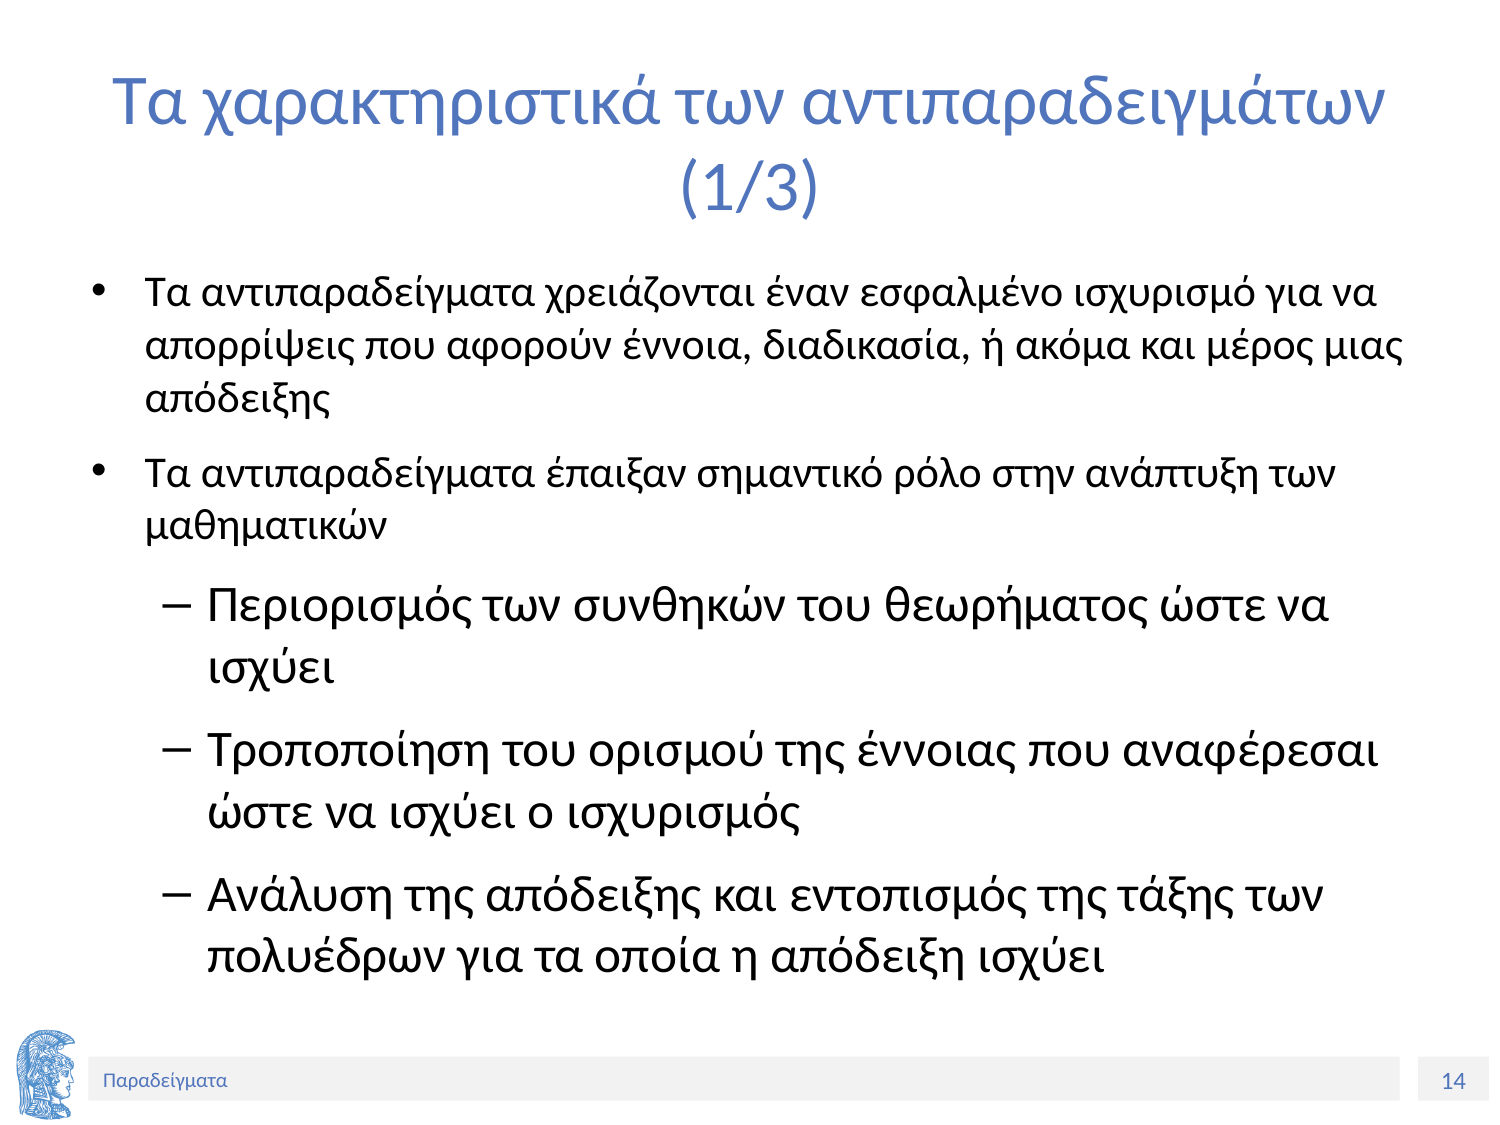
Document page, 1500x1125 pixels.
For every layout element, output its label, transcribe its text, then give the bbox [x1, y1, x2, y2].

title Τα χαρακτηριστικά των αντιπαραδειγμάτων (1/3) [75, 45, 1425, 233]
picture [9, 1026, 81, 1120]
list Τα αντιπαραδείγματα χρειάζονται έναν εσφαλμένο ισχυρισμό για να απορρίψεις που αφορούν έννοια, διαδικασία, ή ακόμα και μέρος μιας απόδειξης Τα αντιπαραδείγματα έπαιξαν σημαντικό ρόλο στην ανάπτυξη των μαθηματικών Περιορισμός των συνθηκών του θεωρήματος ώστε να ισχύει Τροποποίηση του ορισμού της έννοιας που αναφέρεσαι ώστε να ισχύει ο ισχυρισμός Ανάλυση της απόδειξης και εντοπισμός της τάξης των πολυέδρων για τα οποία η απόδειξη ισχύει [76, 255, 1427, 998]
